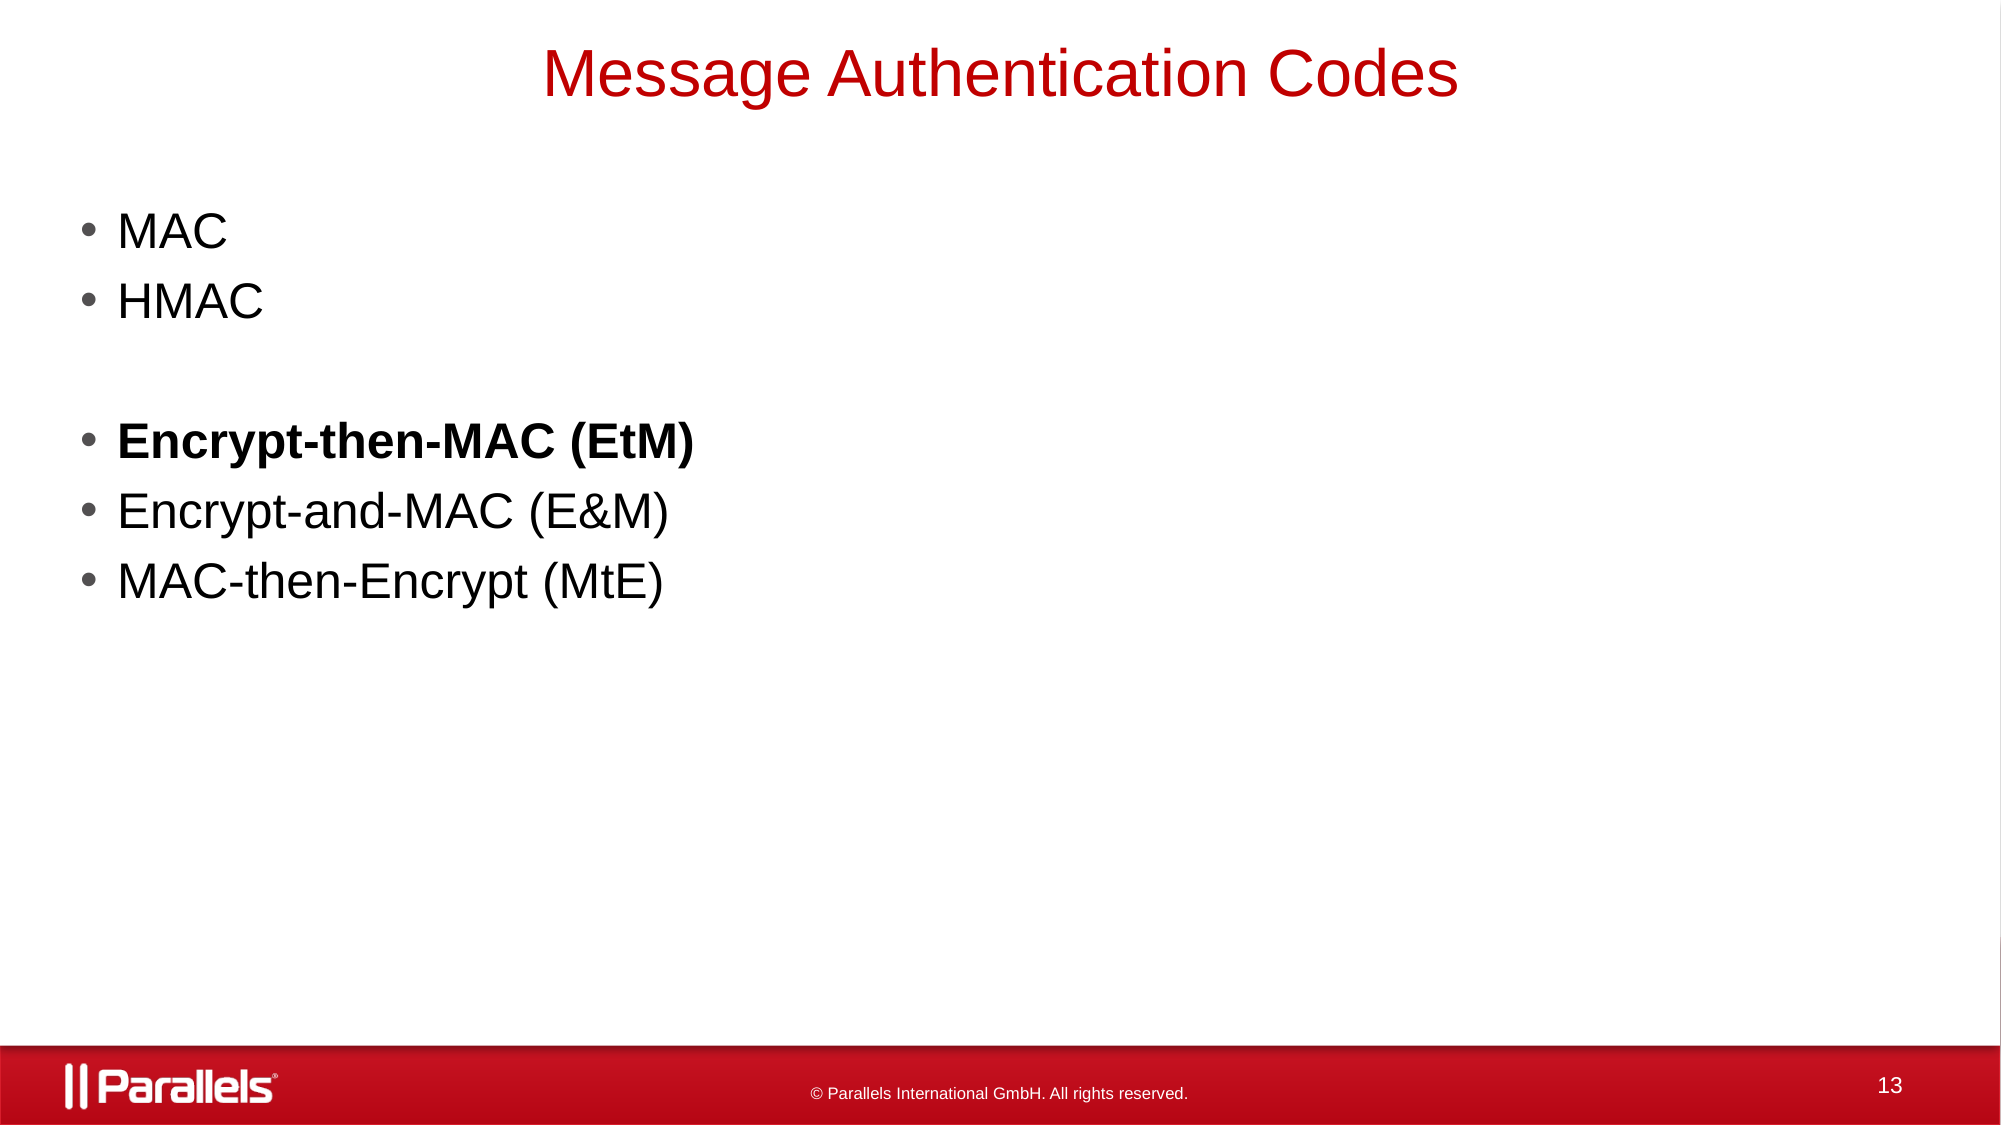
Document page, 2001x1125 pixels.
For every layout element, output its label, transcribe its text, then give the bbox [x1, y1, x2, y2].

picture [42, 1039, 293, 1125]
list MAC HMAC Encrypt-then-MAC (EtM) Encrypt-and-MAC (E&M) MAC-then-Encrypt (MtE) [64, 121, 1937, 1000]
title Message Authentication Codes [64, 21, 1939, 119]
